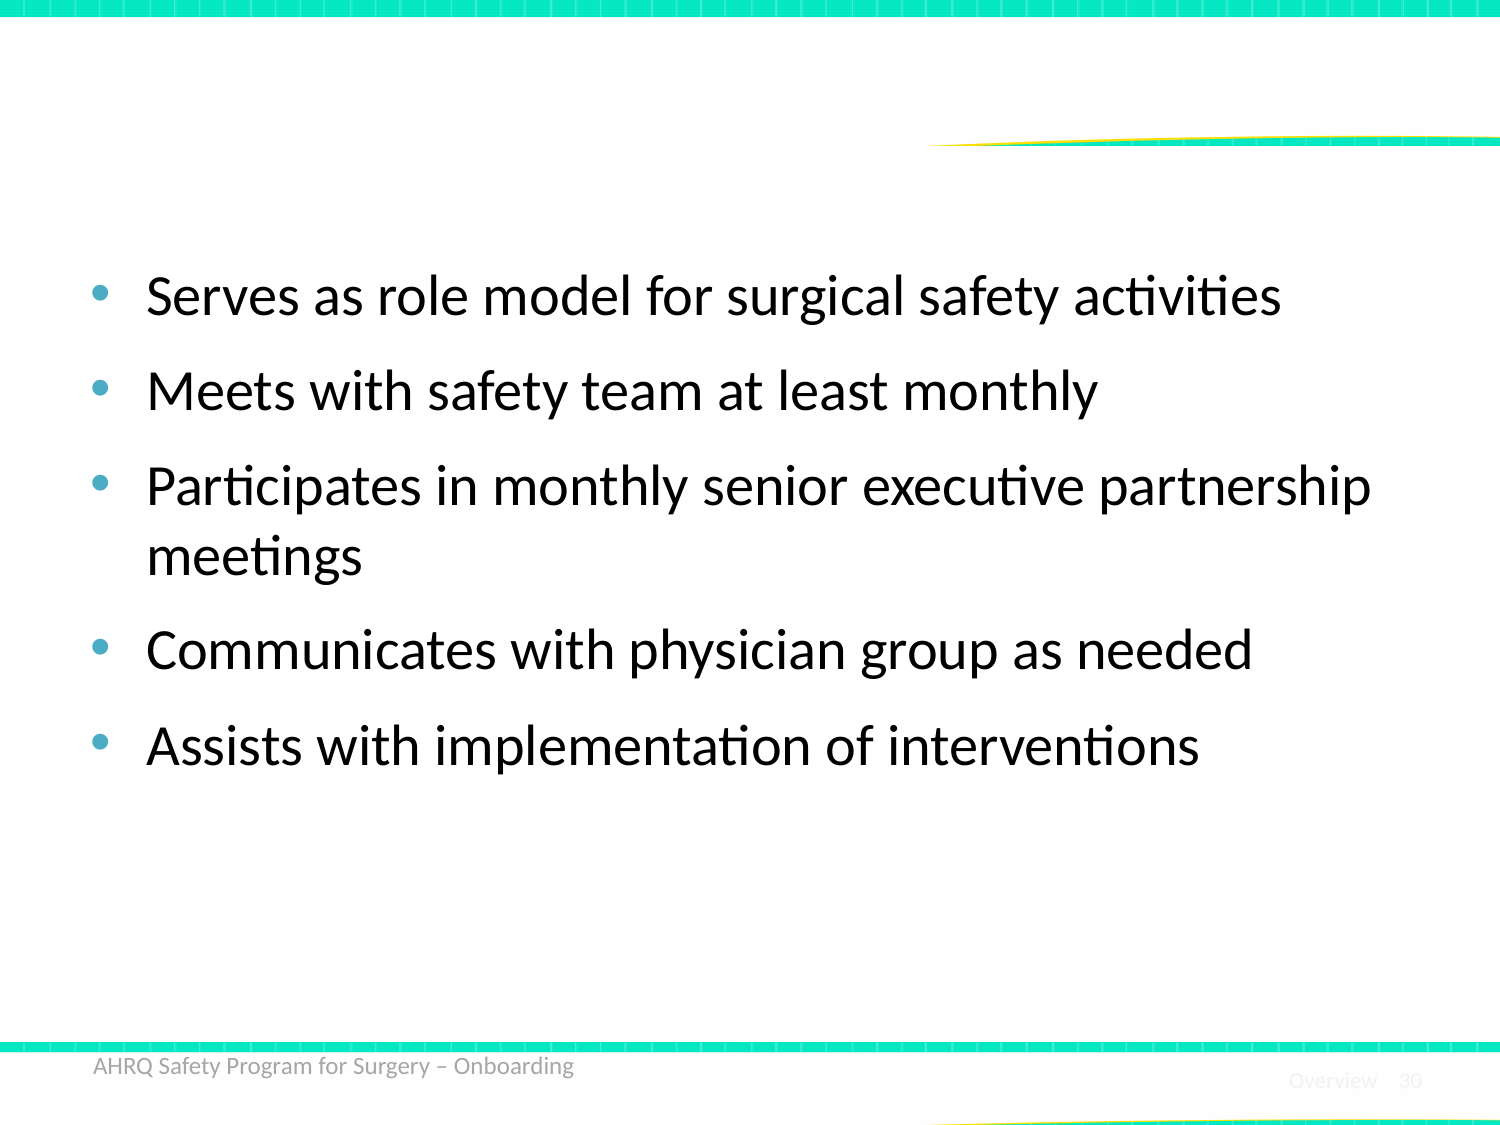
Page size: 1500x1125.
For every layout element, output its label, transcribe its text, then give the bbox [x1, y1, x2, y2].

list Serves as role model for surgical safety activities Meets with safety team at least monthly Participates in monthly senior executive partnership meetings Communicates with physician group as needed Assists with implementation of interventions [75, 249, 1425, 1027]
picture [0, 1042, 1500, 1125]
picture [0, 0, 1500, 146]
title Role of Surgeon Leader [75, 5, 1425, 138]
